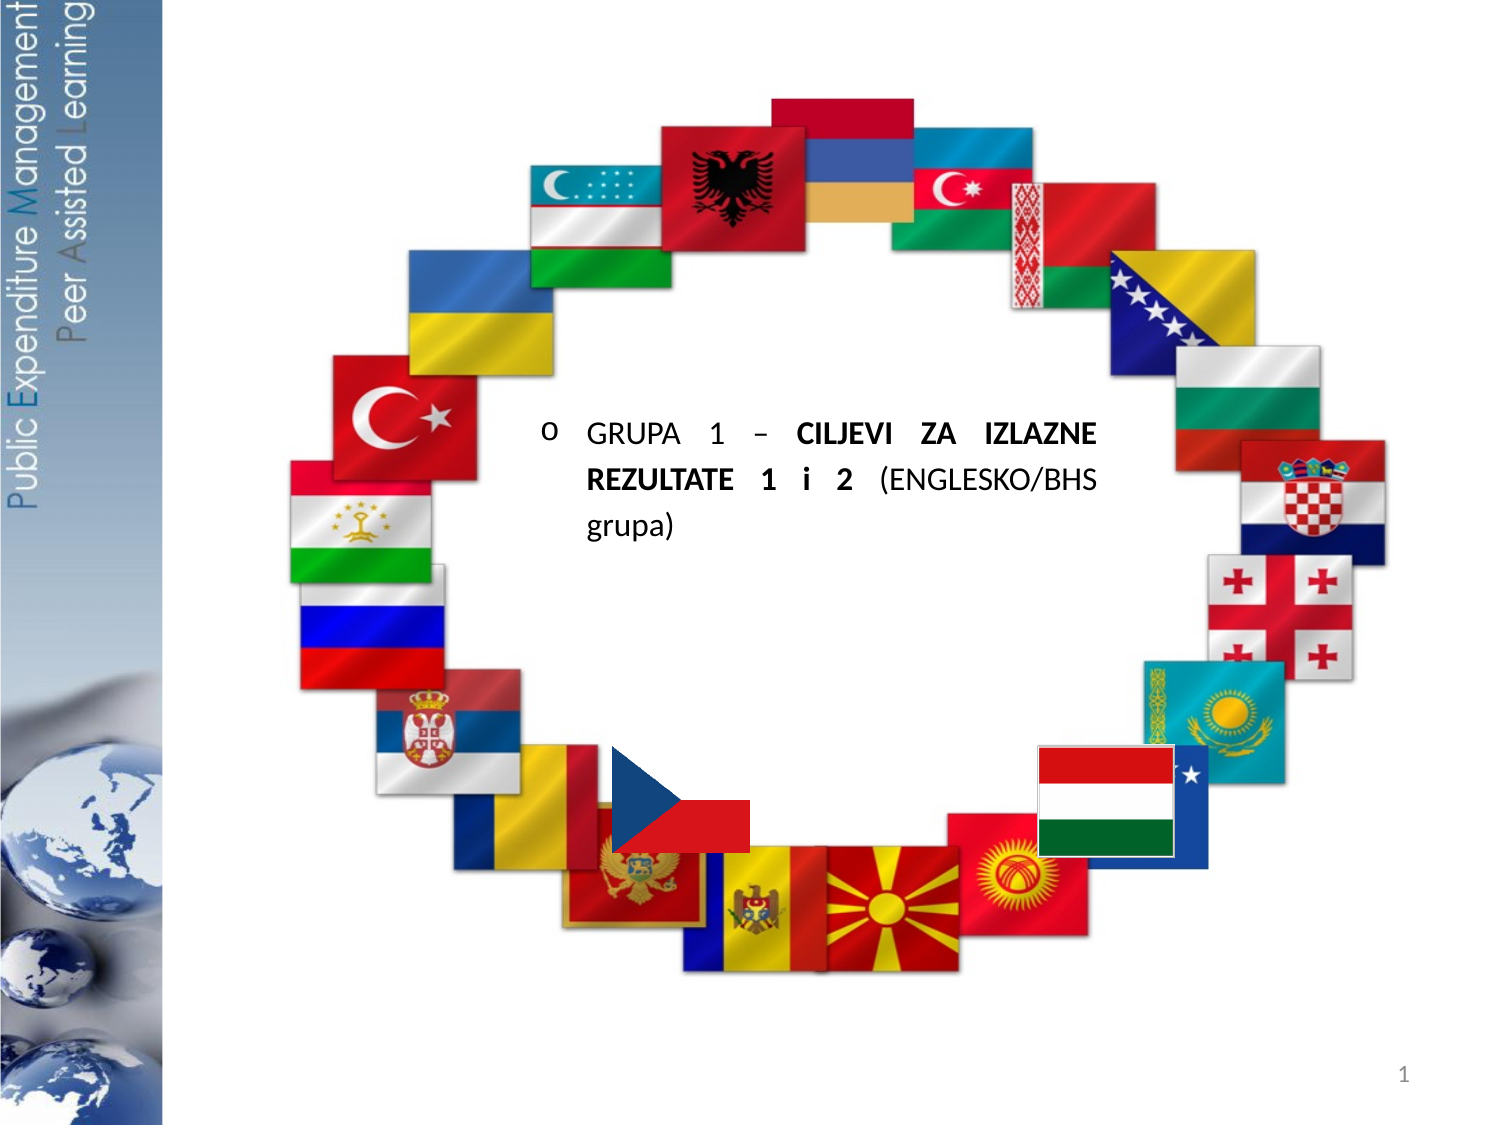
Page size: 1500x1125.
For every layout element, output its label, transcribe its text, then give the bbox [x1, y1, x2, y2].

slide_number 1 [1074, 1042, 1425, 1103]
picture [0, 87, 1438, 985]
